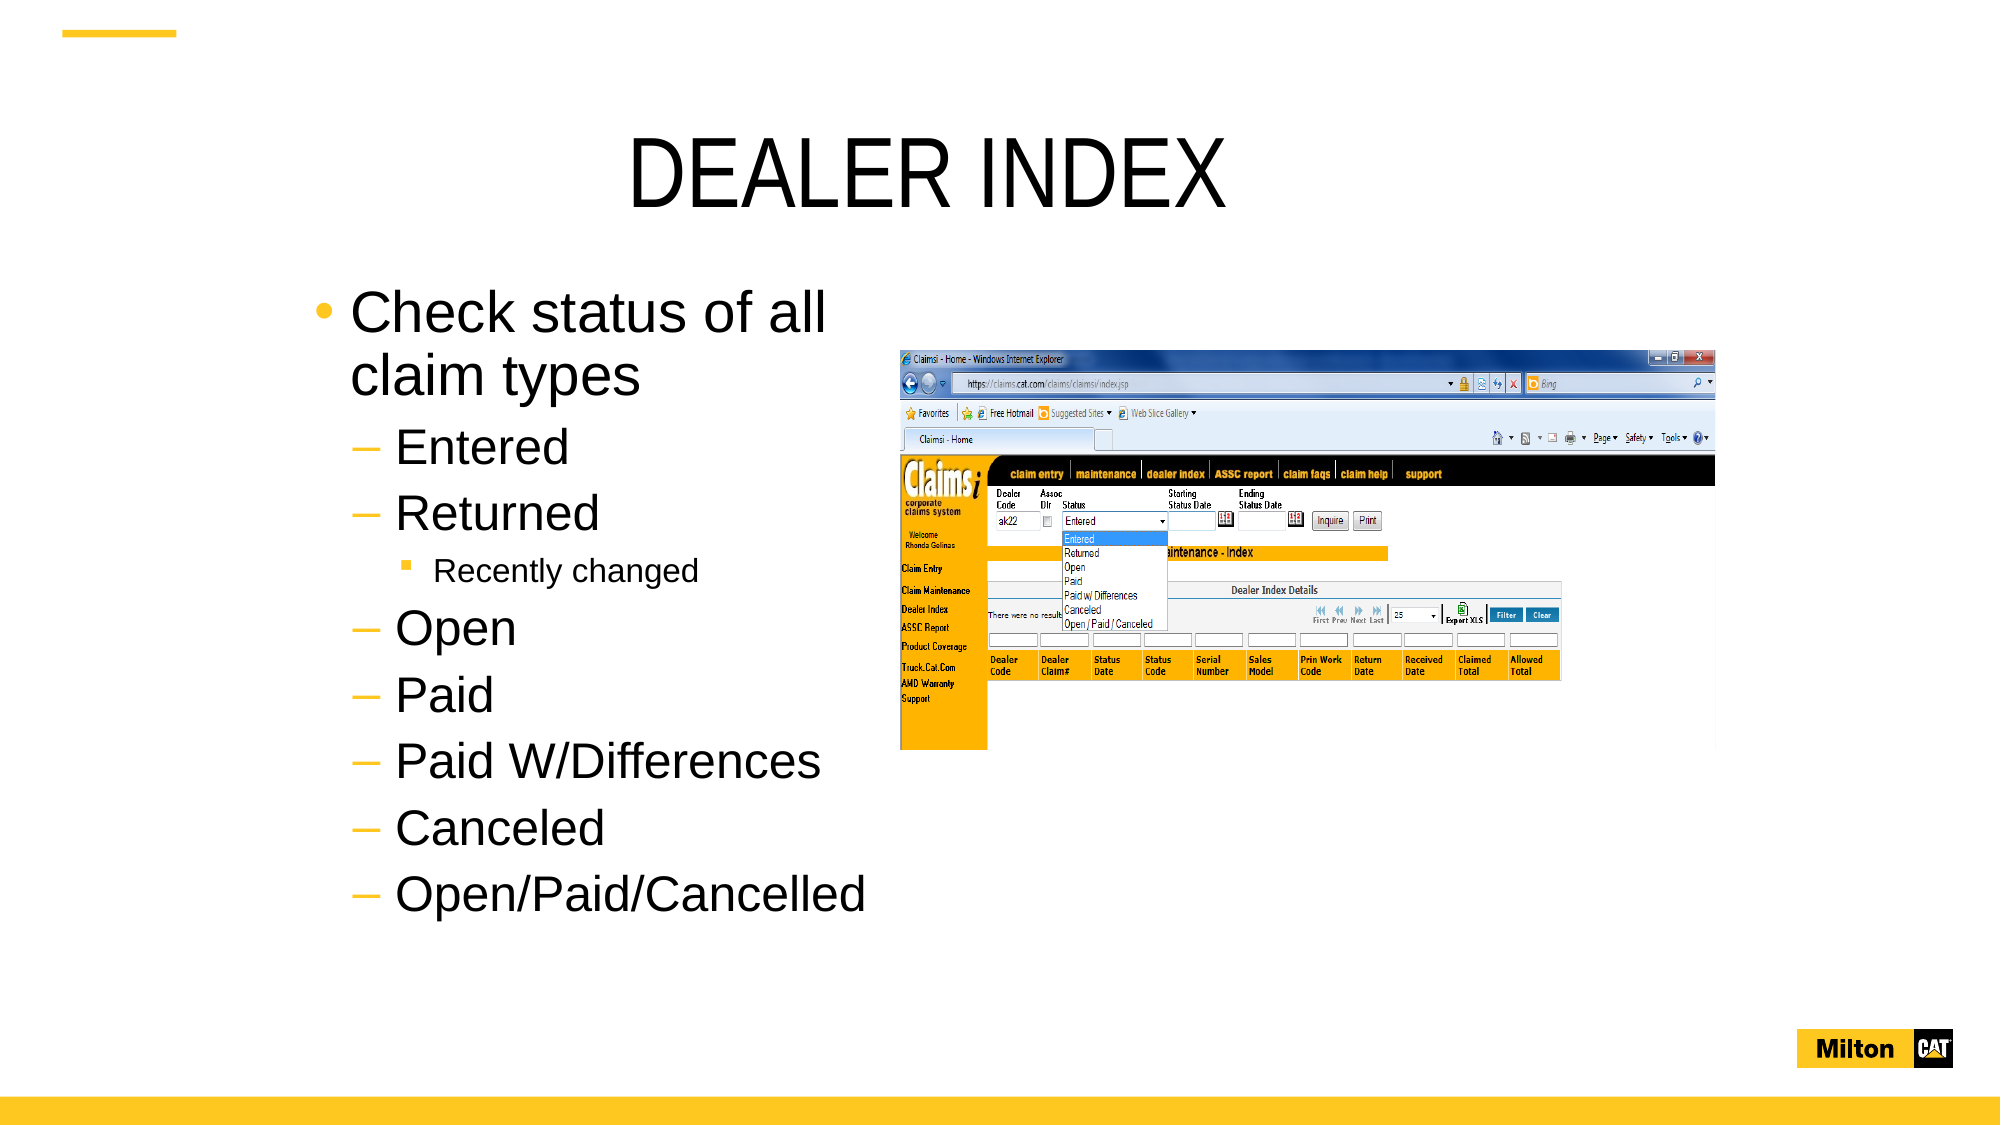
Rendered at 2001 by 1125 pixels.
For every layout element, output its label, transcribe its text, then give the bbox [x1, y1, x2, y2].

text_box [899, 349, 1716, 750]
title [65, 37, 1928, 255]
list Check status of all claim types Entered Returned Recently changed Open Paid Paid W/Differences Canceled Open/Paid/Cancelled [299, 275, 987, 1001]
text_box DEALER INDEX [612, 99, 1425, 235]
